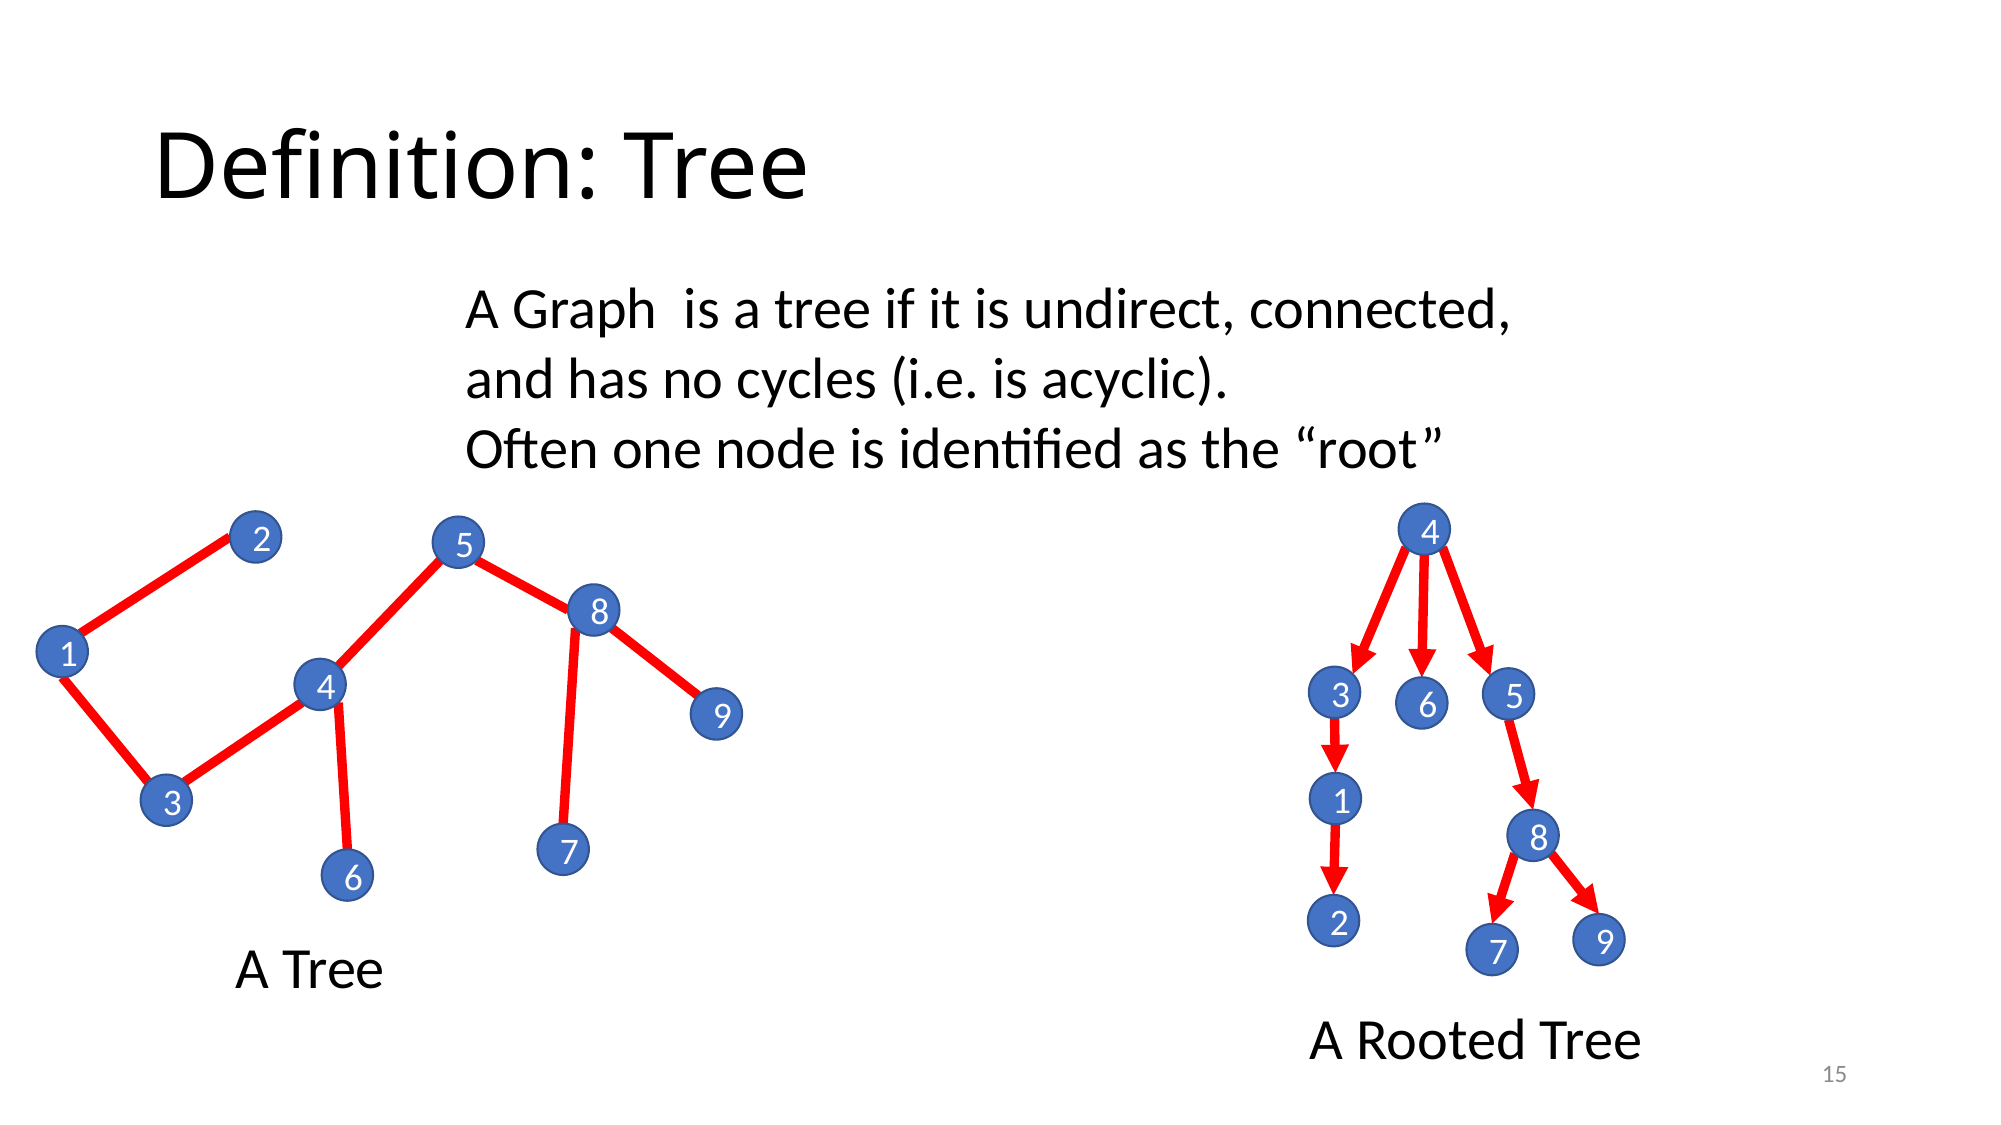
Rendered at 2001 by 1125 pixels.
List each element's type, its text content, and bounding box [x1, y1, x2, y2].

title Definition: Tree [137, 59, 1863, 278]
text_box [36, 511, 743, 901]
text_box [1307, 503, 1625, 976]
text_box A Tree [221, 923, 699, 1008]
text_box A Rooted Tree [1294, 993, 1772, 1079]
slide_number 15 [1412, 1042, 1863, 1103]
